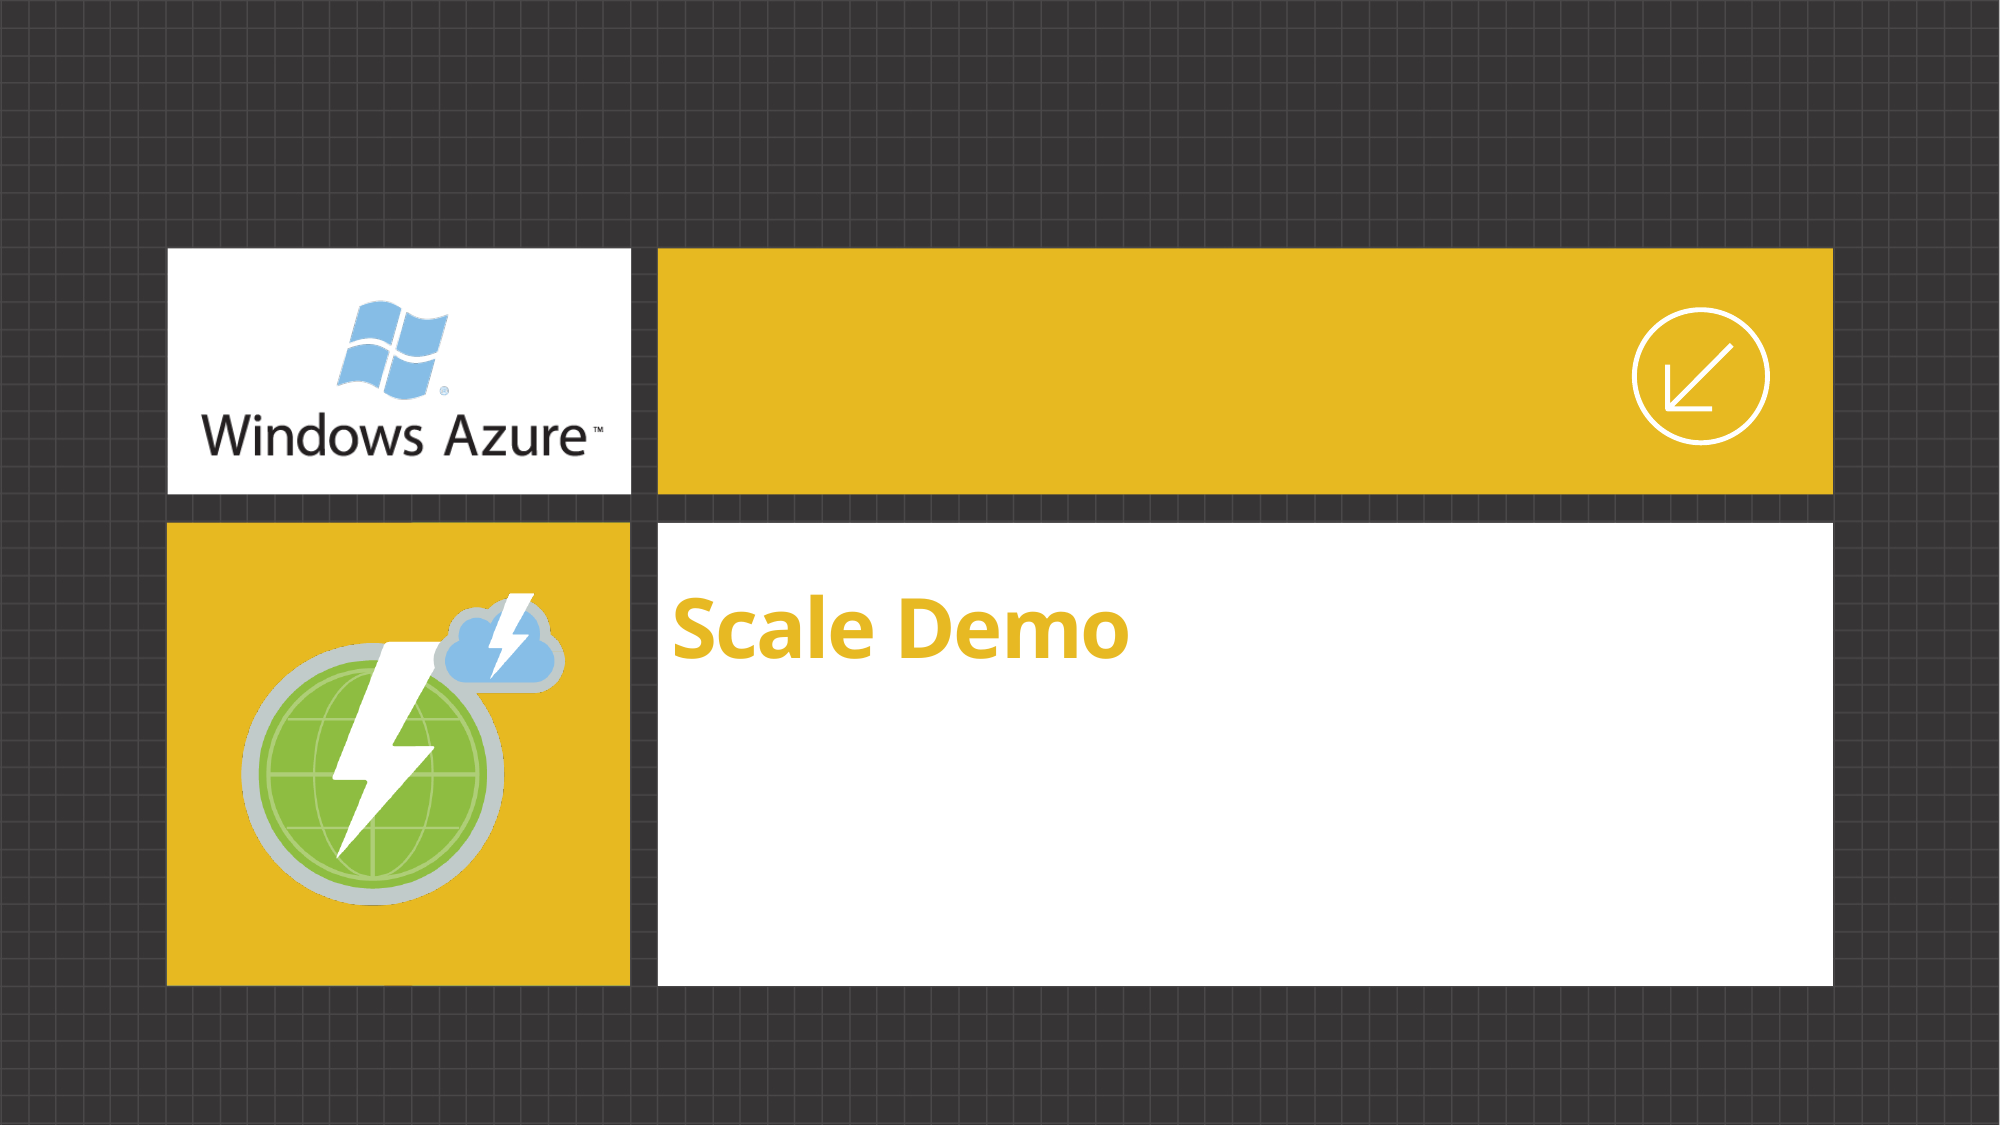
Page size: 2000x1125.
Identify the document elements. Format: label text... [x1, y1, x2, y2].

picture [0, 0, 2000, 1125]
list Scale Demo [671, 556, 1807, 707]
